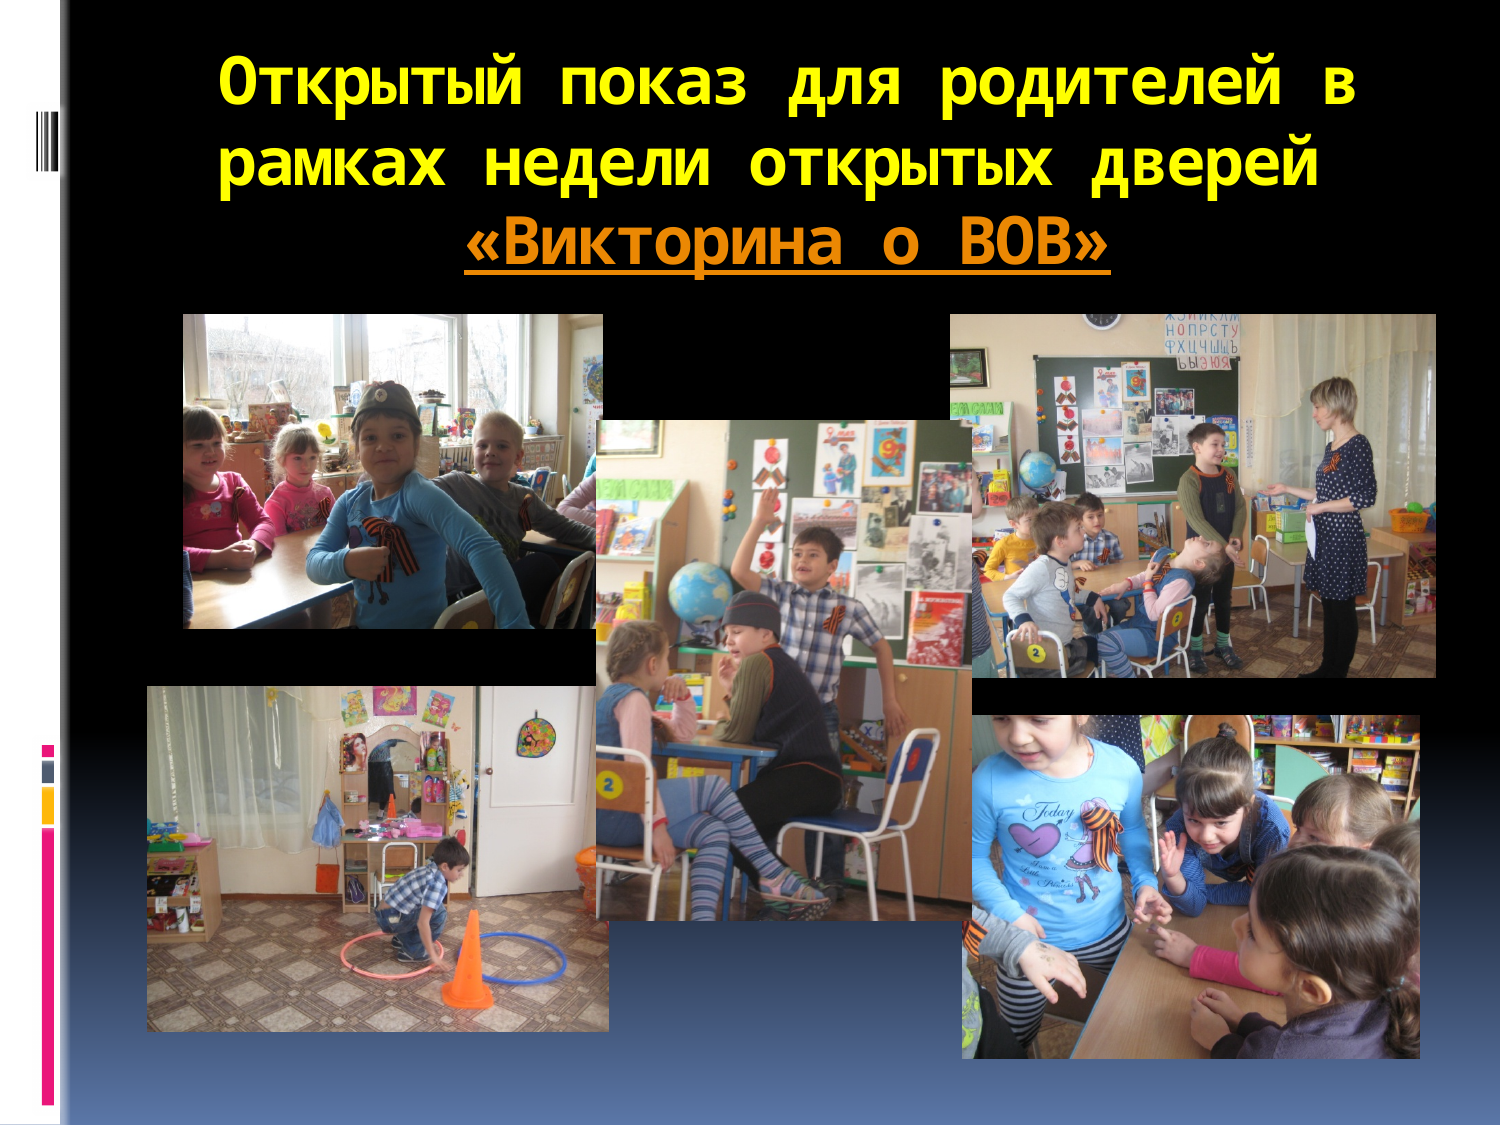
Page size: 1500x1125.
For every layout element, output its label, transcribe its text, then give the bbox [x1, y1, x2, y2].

picture [147, 686, 609, 1033]
picture [595, 420, 972, 921]
title Открытый показ для родителей в рамках недели открытых дверей «Викторина о ВОВ» [150, 30, 1425, 234]
picture [950, 313, 1436, 679]
picture [182, 313, 603, 630]
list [962, 715, 1420, 1059]
